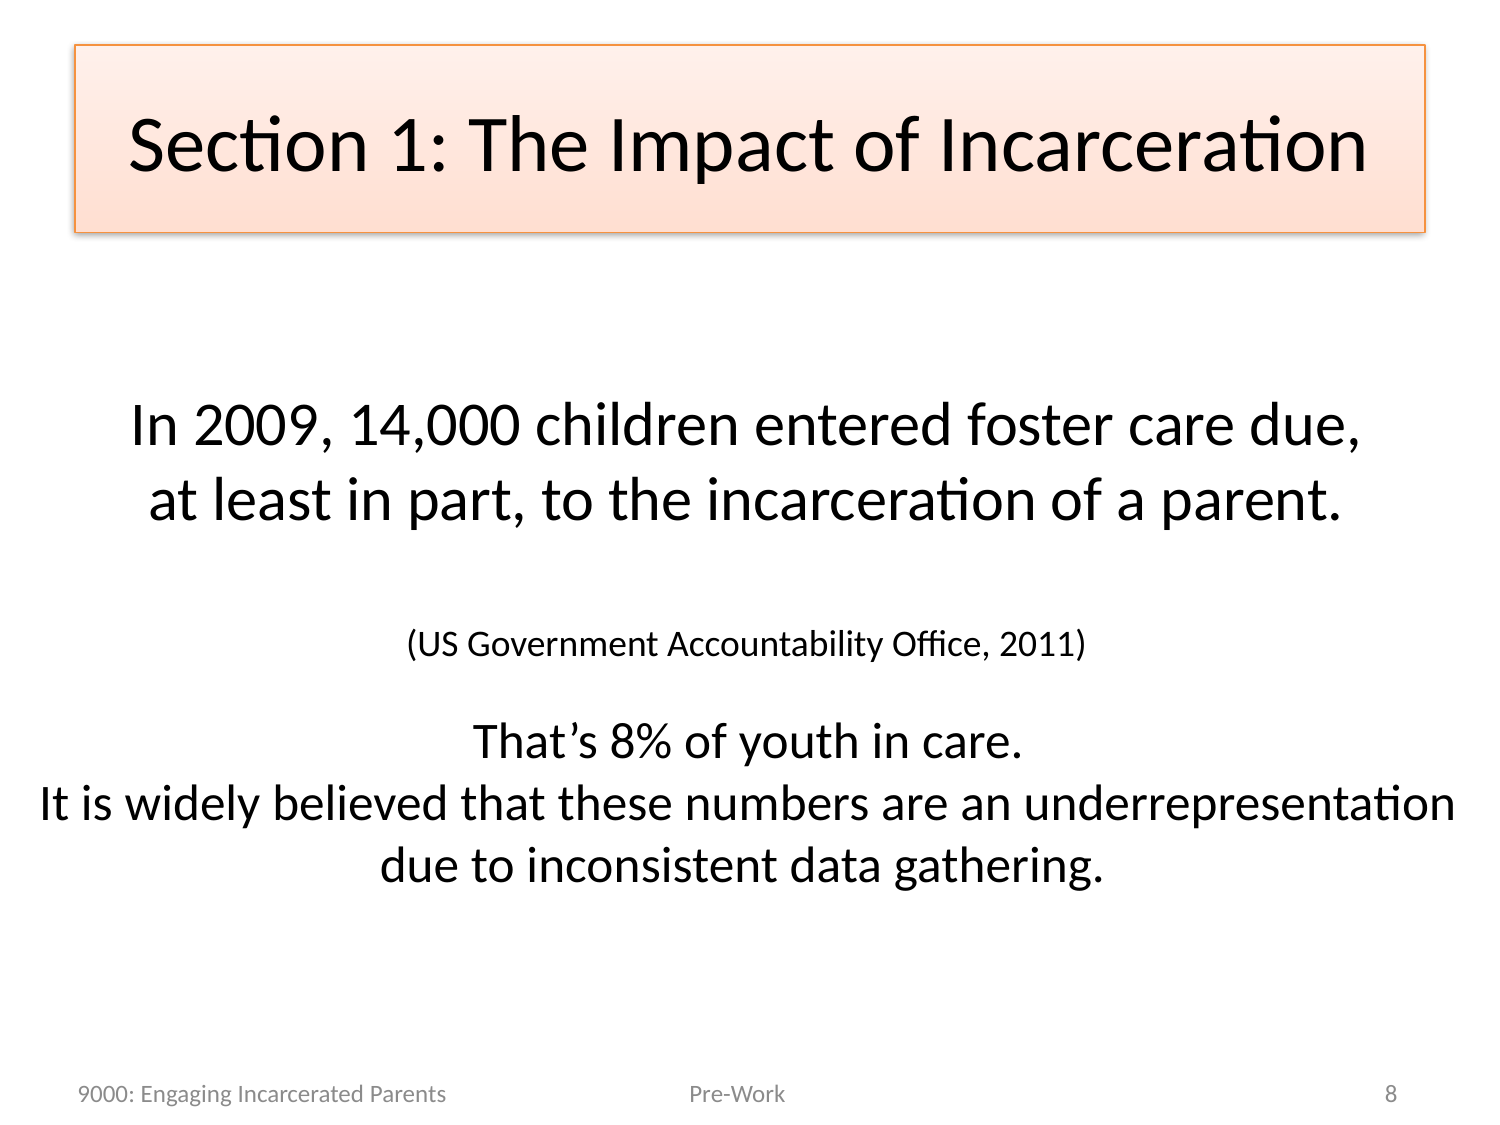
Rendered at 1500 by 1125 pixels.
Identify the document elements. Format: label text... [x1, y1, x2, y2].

slide_number 9000: Engaging Incarcerated Parents [62, 1062, 463, 1123]
title In 2009, 14,000 children entered foster care due, at least in part, to the incarceration of a parent. [109, 337, 1385, 579]
text_box That’s 8% of youth in care. It is widely believed that these numbers are an underrepresentation due to inconsistent data gathering. [22, 699, 1475, 900]
slide_number 8 [1062, 1062, 1413, 1123]
text_box (US Government Accountability Office, 2011) [391, 612, 1102, 672]
text_box Section 1: The Impact of Incarceration [74, 44, 1426, 233]
footer Pre-Work [500, 1062, 975, 1123]
